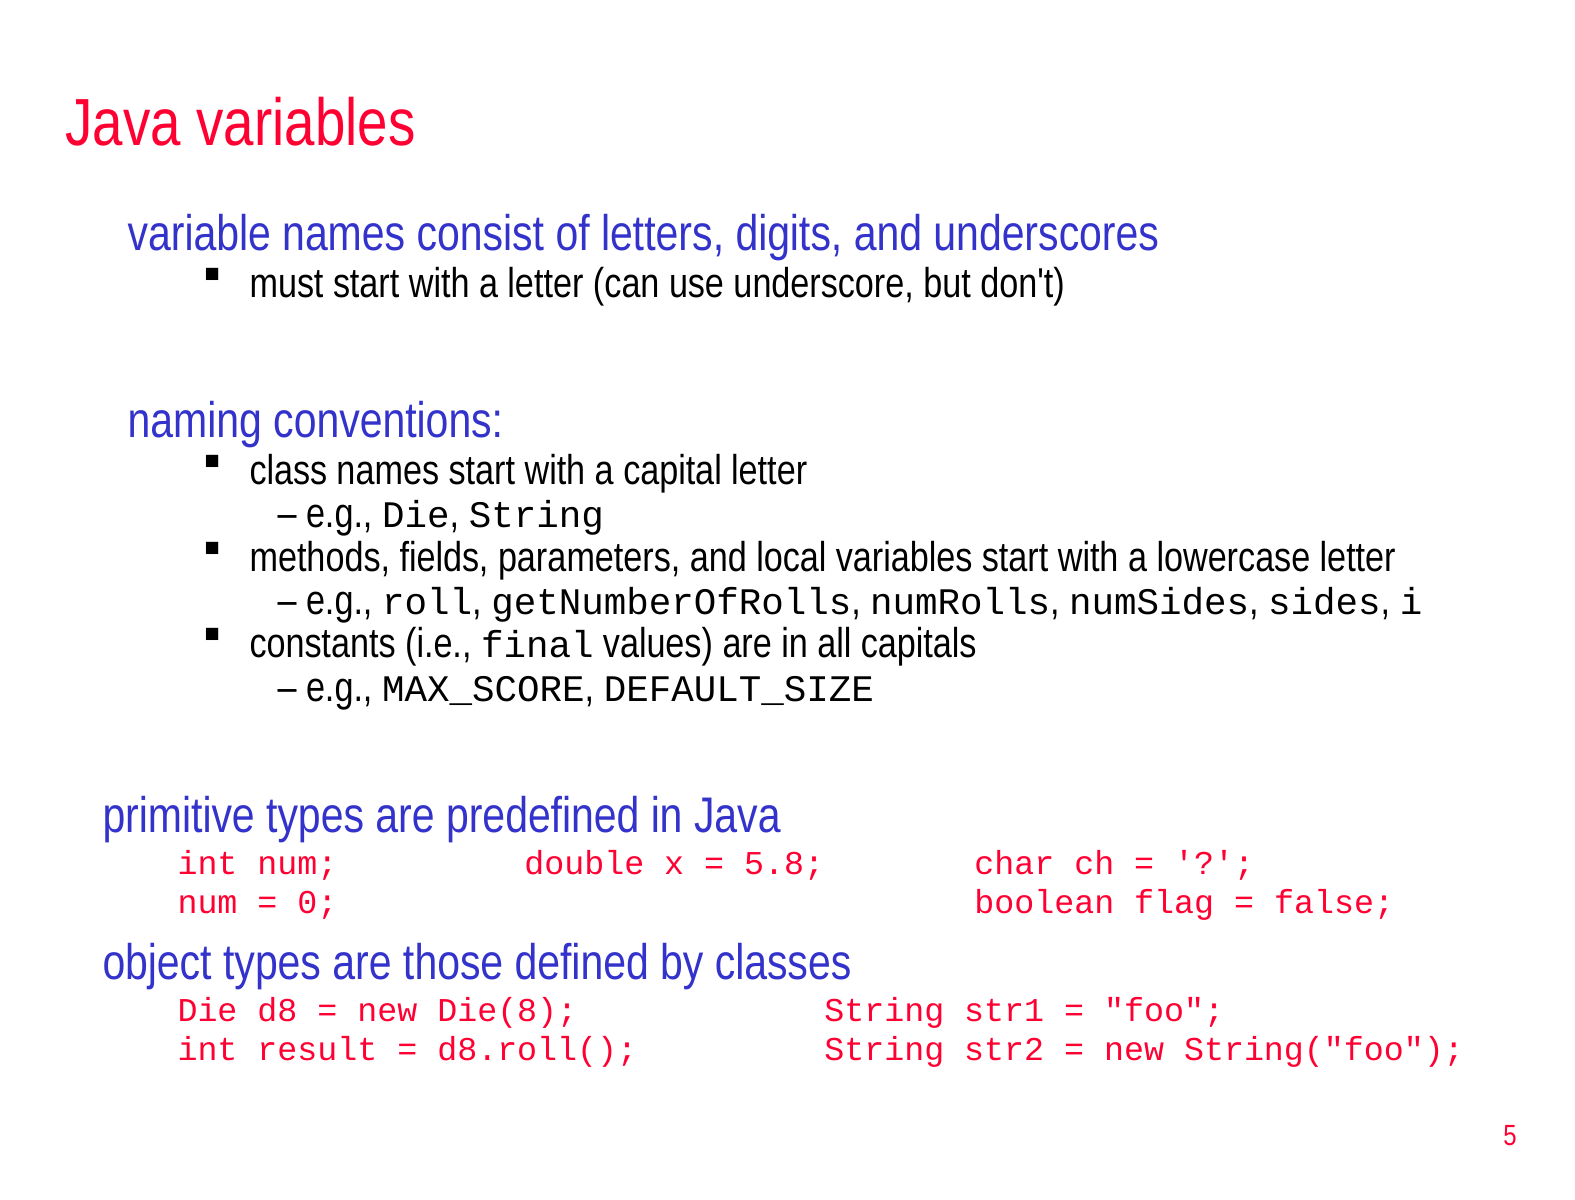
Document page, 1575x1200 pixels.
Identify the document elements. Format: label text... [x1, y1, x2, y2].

slide_number 5 [1203, 1092, 1532, 1174]
title Java variables [50, 62, 1538, 175]
list variable names consist of letters, digits, and underscores must start with a letter (can use underscore, but don't) naming conventions: class names start with a capital letter – e.g., Die, String methods, fields, parameters, and local variables start with a lowercase letter – e.g., roll, getNumberOfRolls, numRolls, numSides, sides, i constants (i.e., final values) are in all capitals – e.g., MAX_SCORE, DEFAULT_SIZE [112, 200, 1541, 738]
text_box primitive types are predefined in Java int num; double x = 5.8; char ch = '?'; num = 0; boolean flag = false; object types are those defined by classes Die d8 = new Die(8); String str1 = "foo"; int result = d8.roll(); String str2 = new String("foo"); [87, 774, 1513, 1075]
